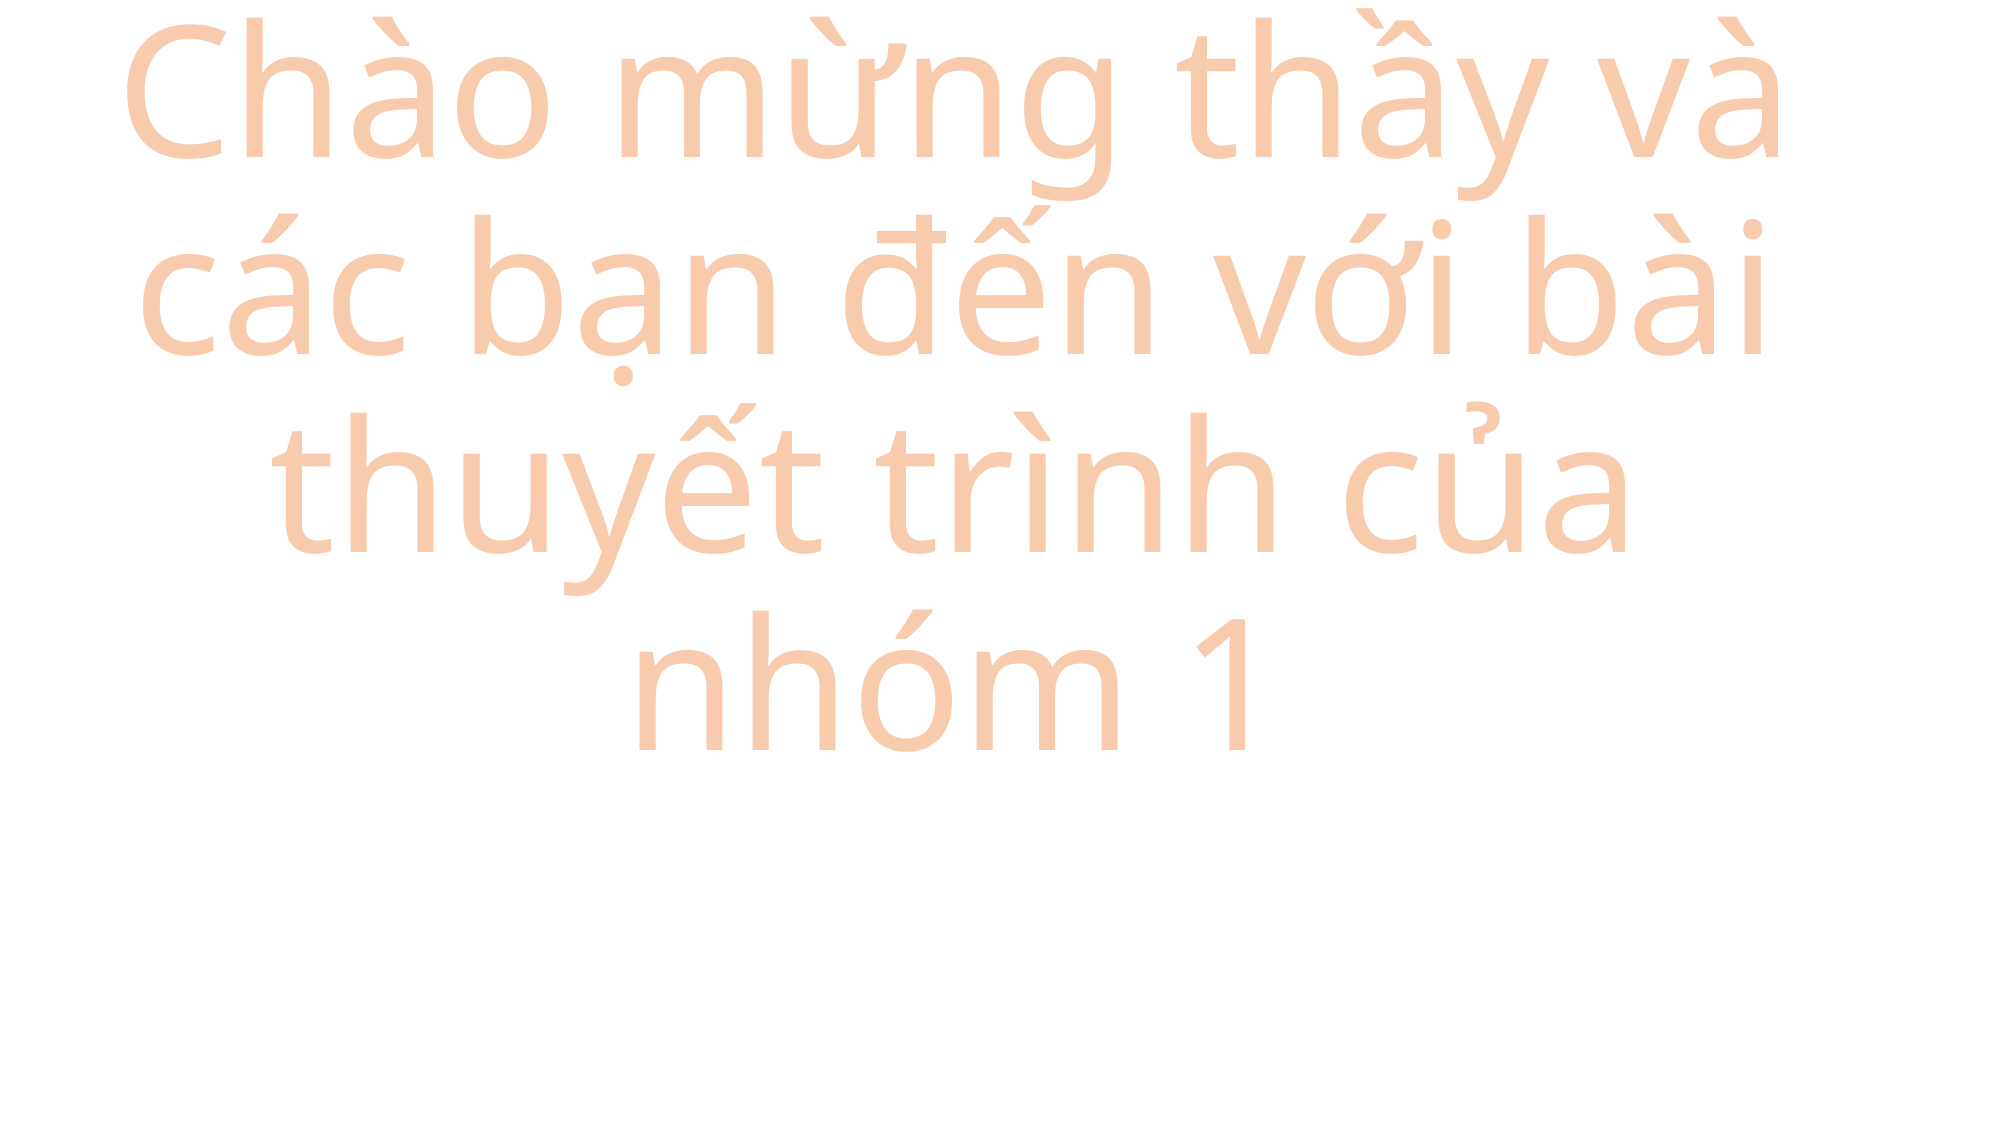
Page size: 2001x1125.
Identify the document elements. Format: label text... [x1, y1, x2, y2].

title Chào mừng thầy và các bạn đến với bài thuyết trình của nhóm 1 [73, 0, 1838, 1018]
